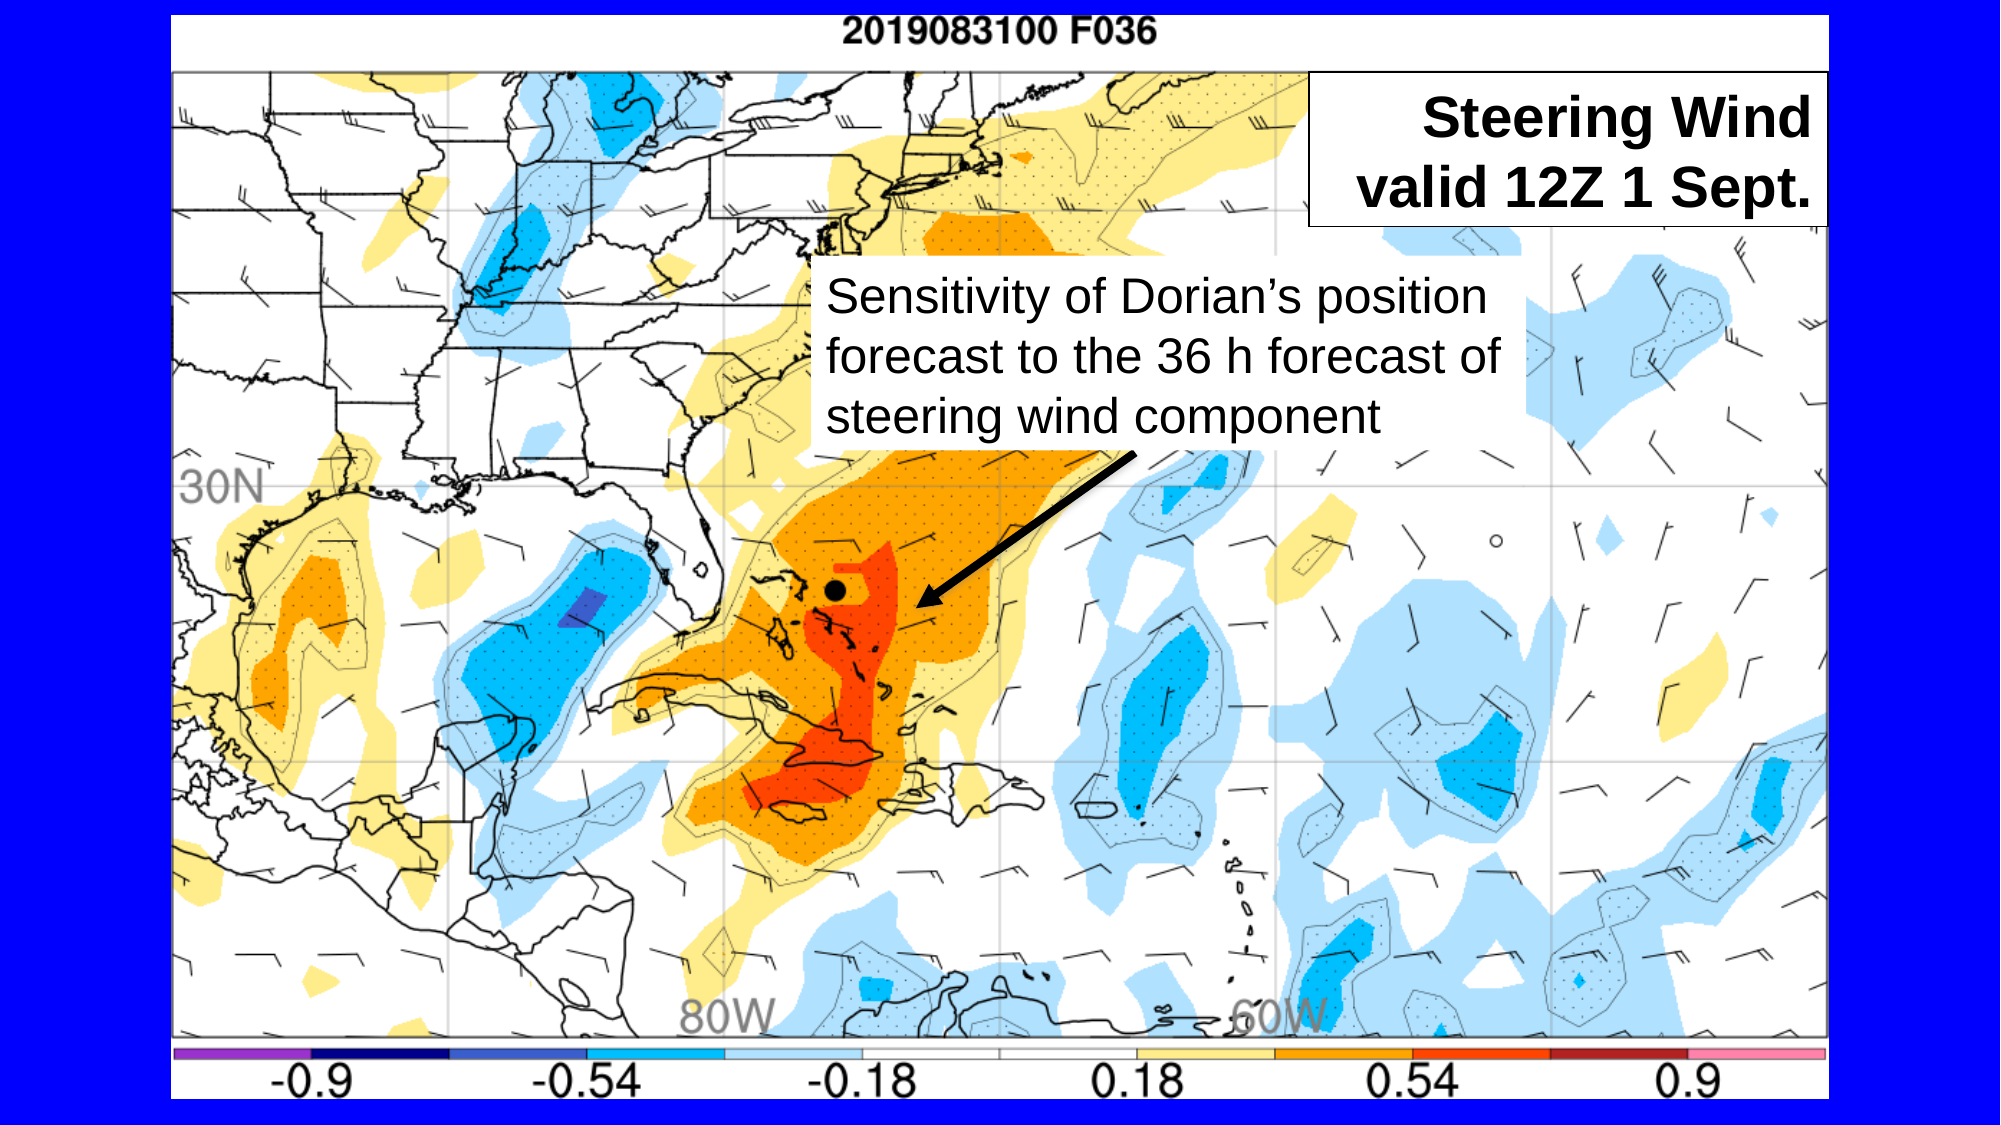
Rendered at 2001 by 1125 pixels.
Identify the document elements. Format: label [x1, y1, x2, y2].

picture [171, 14, 1829, 1100]
text_box [810, 255, 1527, 609]
